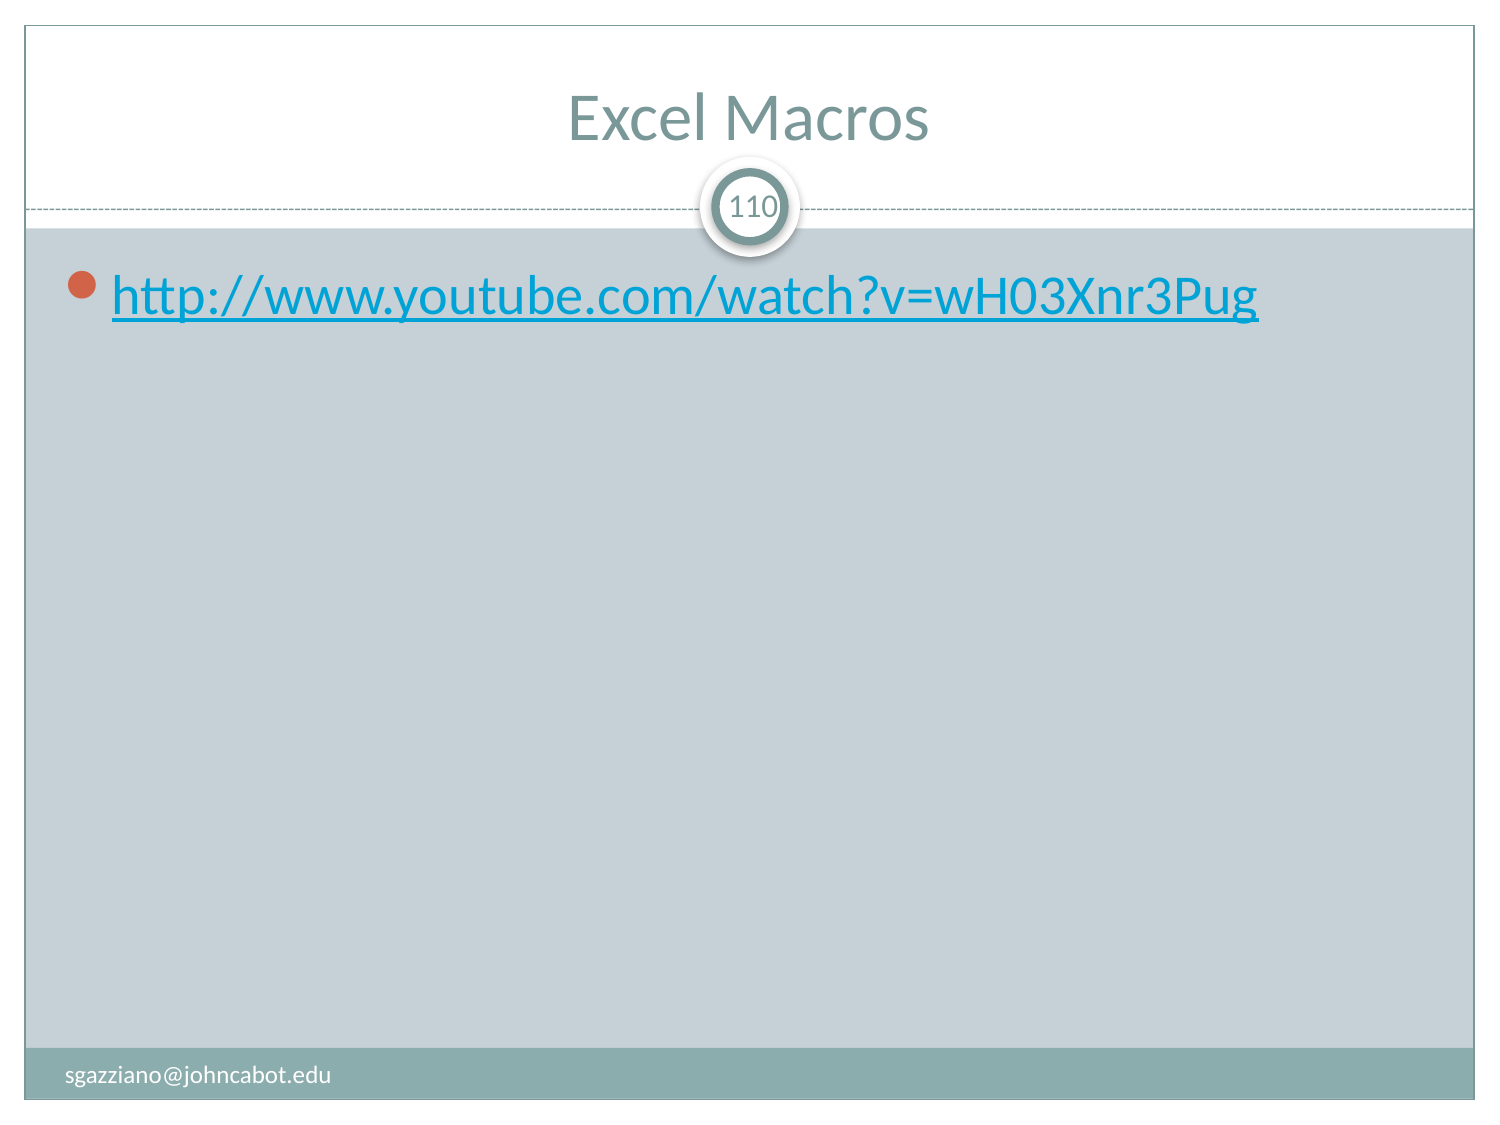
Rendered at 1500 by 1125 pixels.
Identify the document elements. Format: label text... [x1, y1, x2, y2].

list http://www.youtube.com/watch?v=wH03Xnr3Pug [49, 250, 1445, 1001]
footer sgazziano@johncabot.edu [50, 1051, 638, 1112]
title Excel Macros [49, 37, 1450, 162]
slide_number 110 [715, 168, 791, 241]
